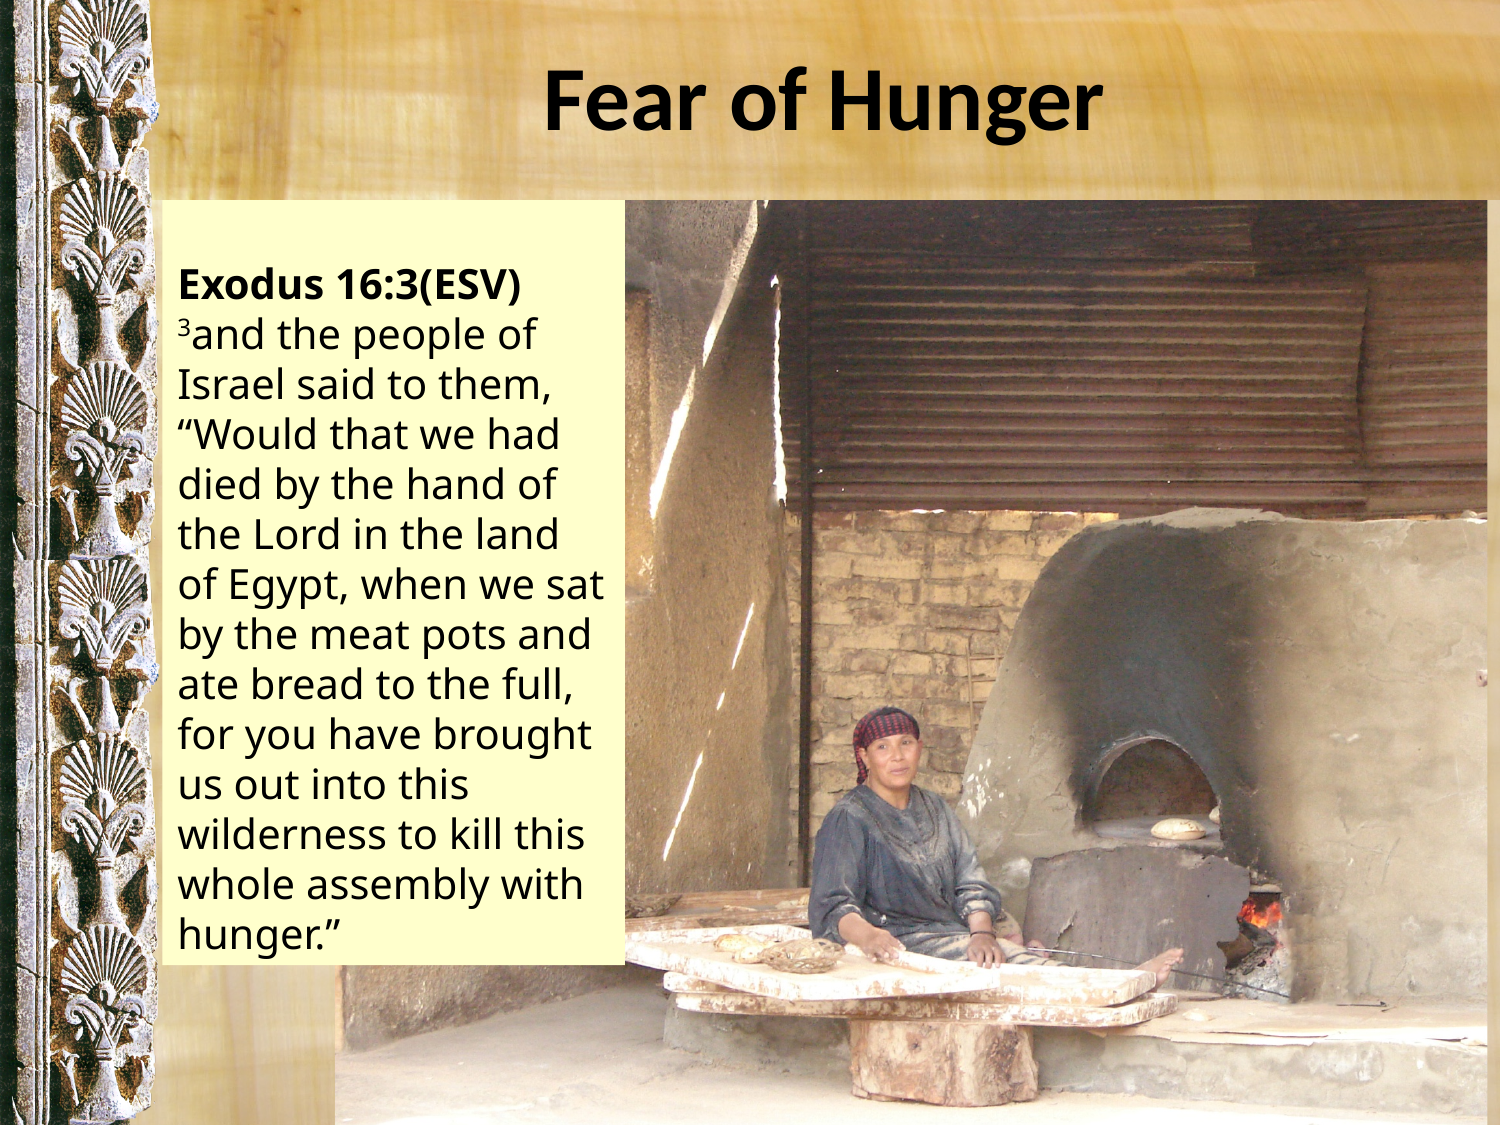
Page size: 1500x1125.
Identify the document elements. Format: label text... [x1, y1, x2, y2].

text_box Exodus 16:3(ESV) 3and the people of Israel said to them, “Would that we had died by the hand of the Lord in the land of Egypt, when we sat by the meat pots and ate bread to the full, for you have brought us out into this wilderness to kill this whole assembly with hunger.” [162, 200, 332, 966]
title Fear of Hunger [150, 0, 1500, 188]
picture [0, 0, 1500, 1125]
